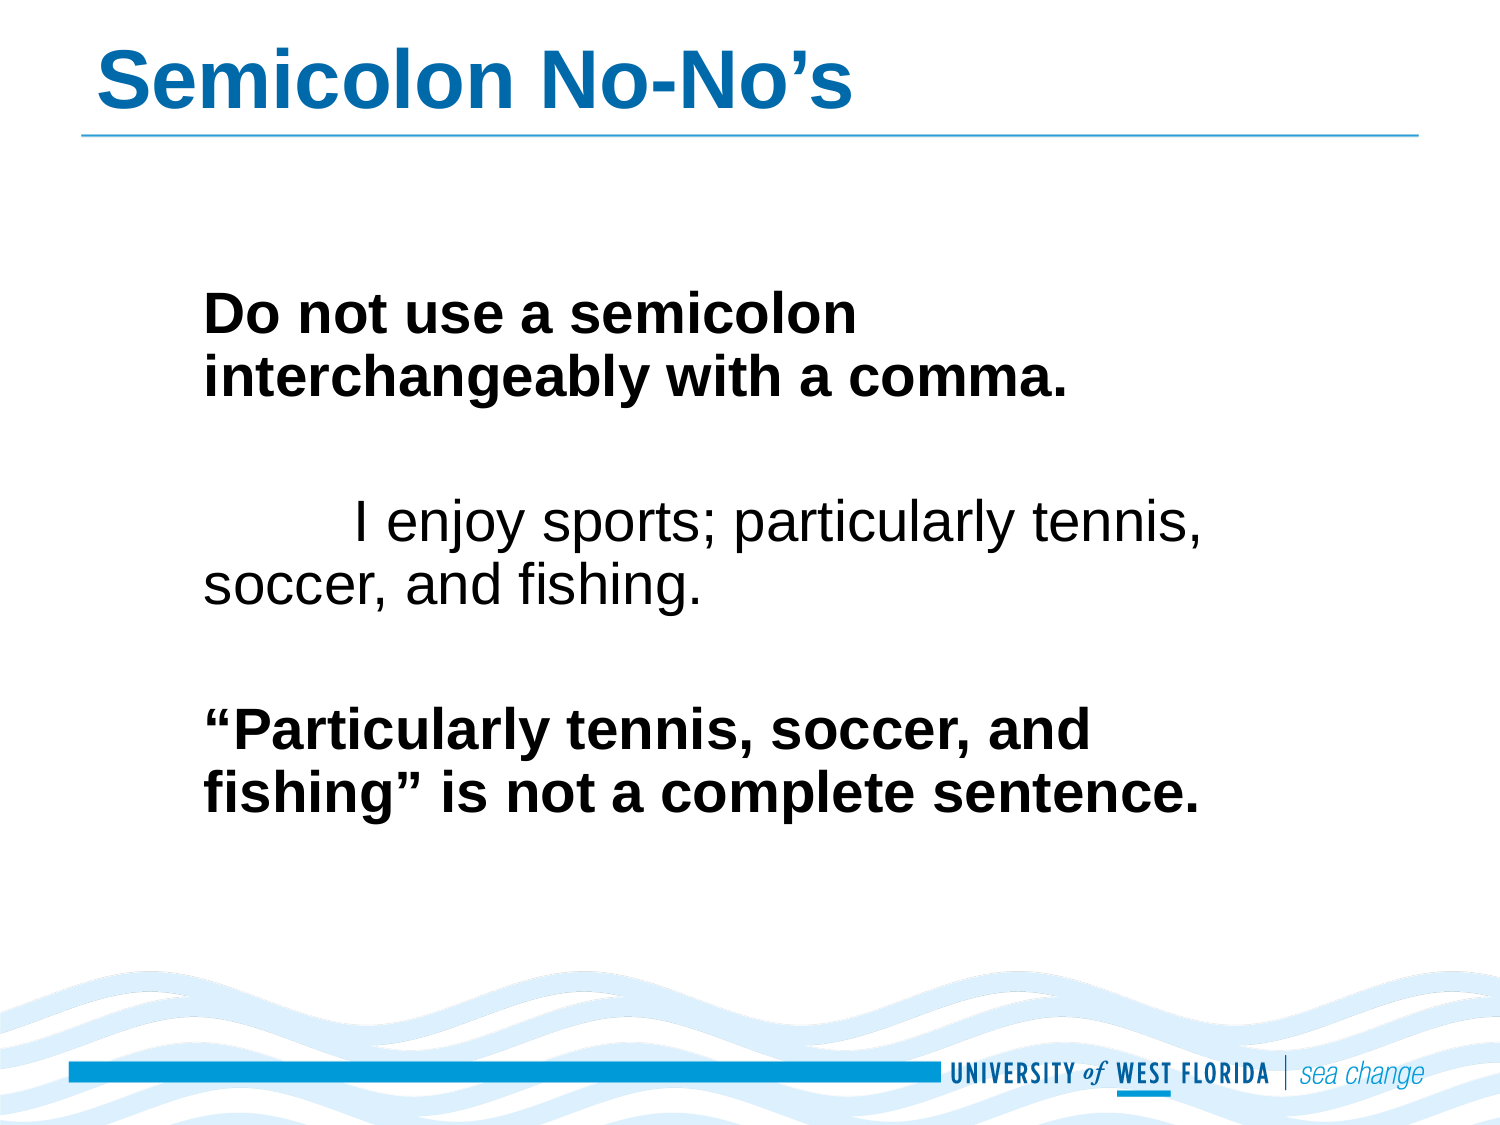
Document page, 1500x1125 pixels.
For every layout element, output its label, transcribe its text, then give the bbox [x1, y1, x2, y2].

list Do not use a semicolon interchangeably with a comma. I enjoy sports; particularly tennis, soccer, and fishing. “Particularly tennis, soccer, and fishing” is not a complete sentence. [188, 276, 1314, 855]
title Semicolon No-No’s [81, 44, 1421, 120]
picture [0, 0, 1500, 1125]
